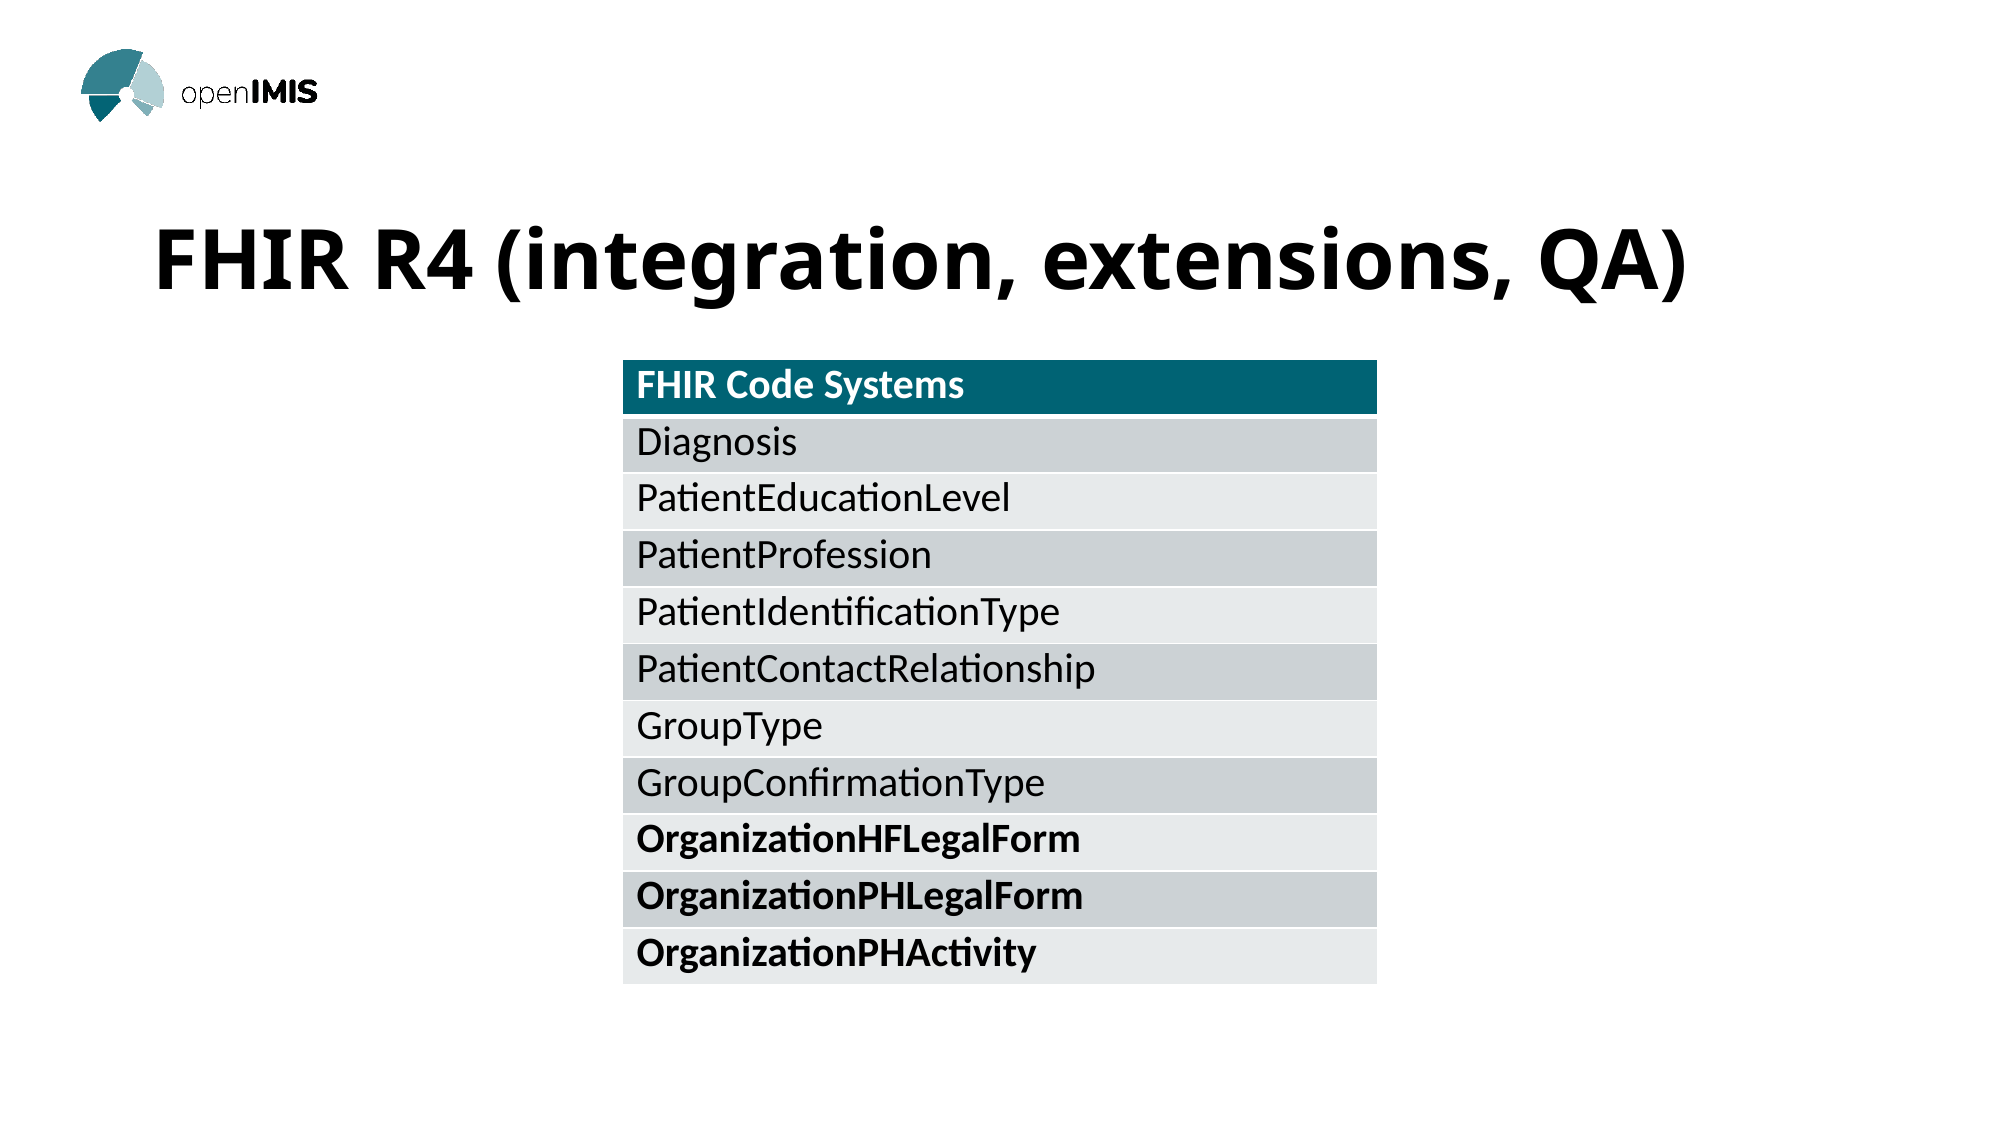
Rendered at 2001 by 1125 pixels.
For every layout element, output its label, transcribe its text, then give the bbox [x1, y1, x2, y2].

table_cell PatientProfession [623, 531, 1377, 586]
table_cell OrganizationHFLegalForm [623, 815, 1377, 870]
table_cell OrganizationPHActivity [623, 929, 1377, 984]
table_cell Diagnosis [623, 419, 1377, 472]
table_cell OrganizationPHLegalForm [623, 872, 1377, 927]
table_cell PatientIdentificationType [623, 588, 1377, 643]
table_cell GroupType [623, 701, 1377, 756]
table_header FHIR Code Systems [623, 360, 1377, 414]
picture [81, 49, 352, 122]
table_cell PatientEducationLevel [623, 474, 1377, 529]
title FHIR R4 (integration, extensions, QA) [137, 185, 1863, 340]
table_cell PatientContactRelationship [623, 644, 1377, 700]
table_cell GroupConfirmationType [623, 758, 1377, 813]
